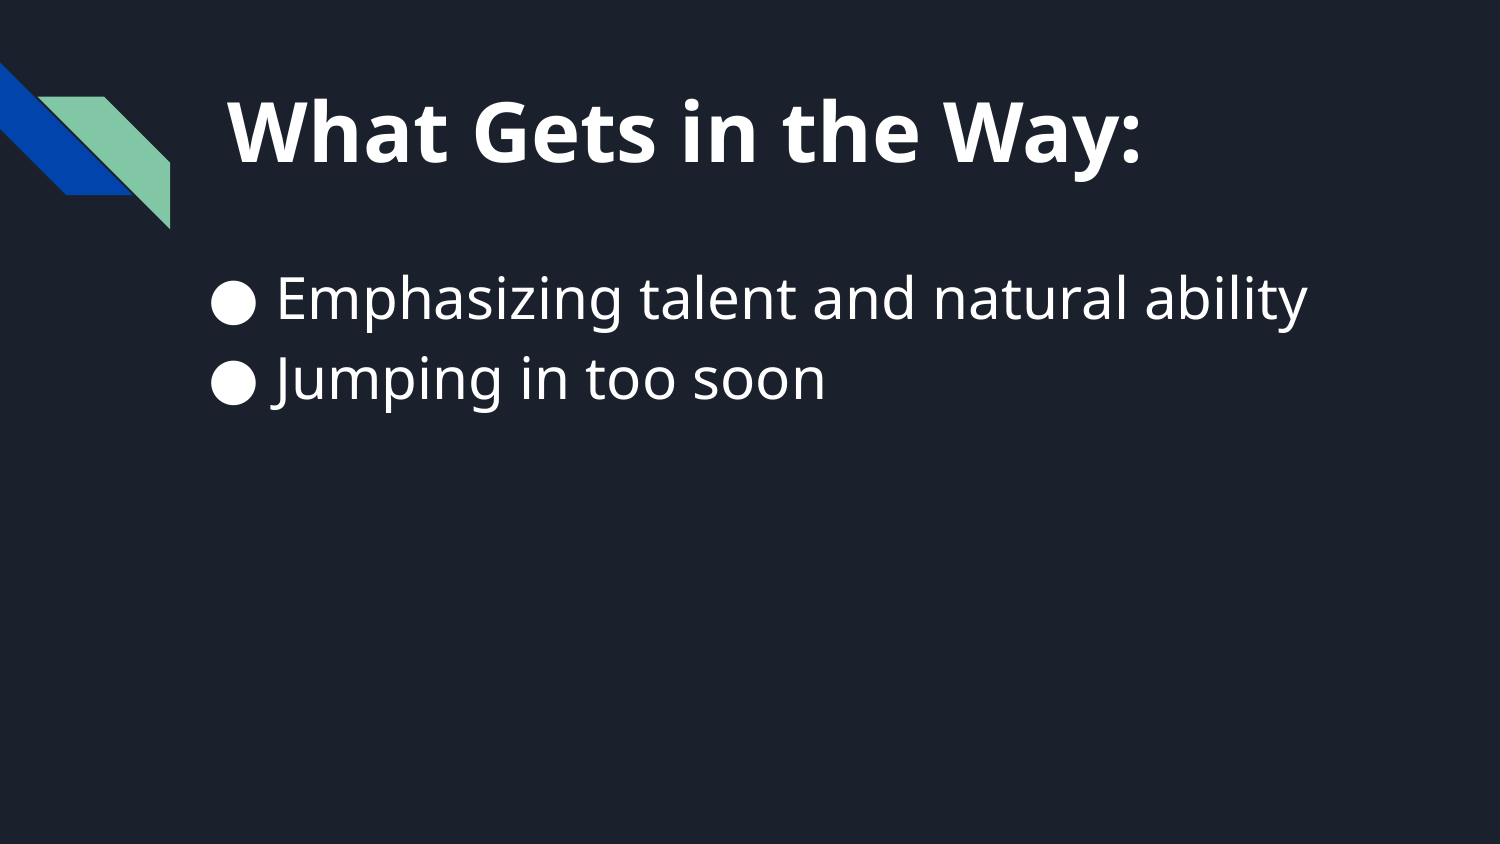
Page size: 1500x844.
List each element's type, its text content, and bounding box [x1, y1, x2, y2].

list Emphasizing talent and natural ability Jumping in too soon [185, 235, 1462, 817]
title What Gets in the Way: [212, 64, 1368, 215]
